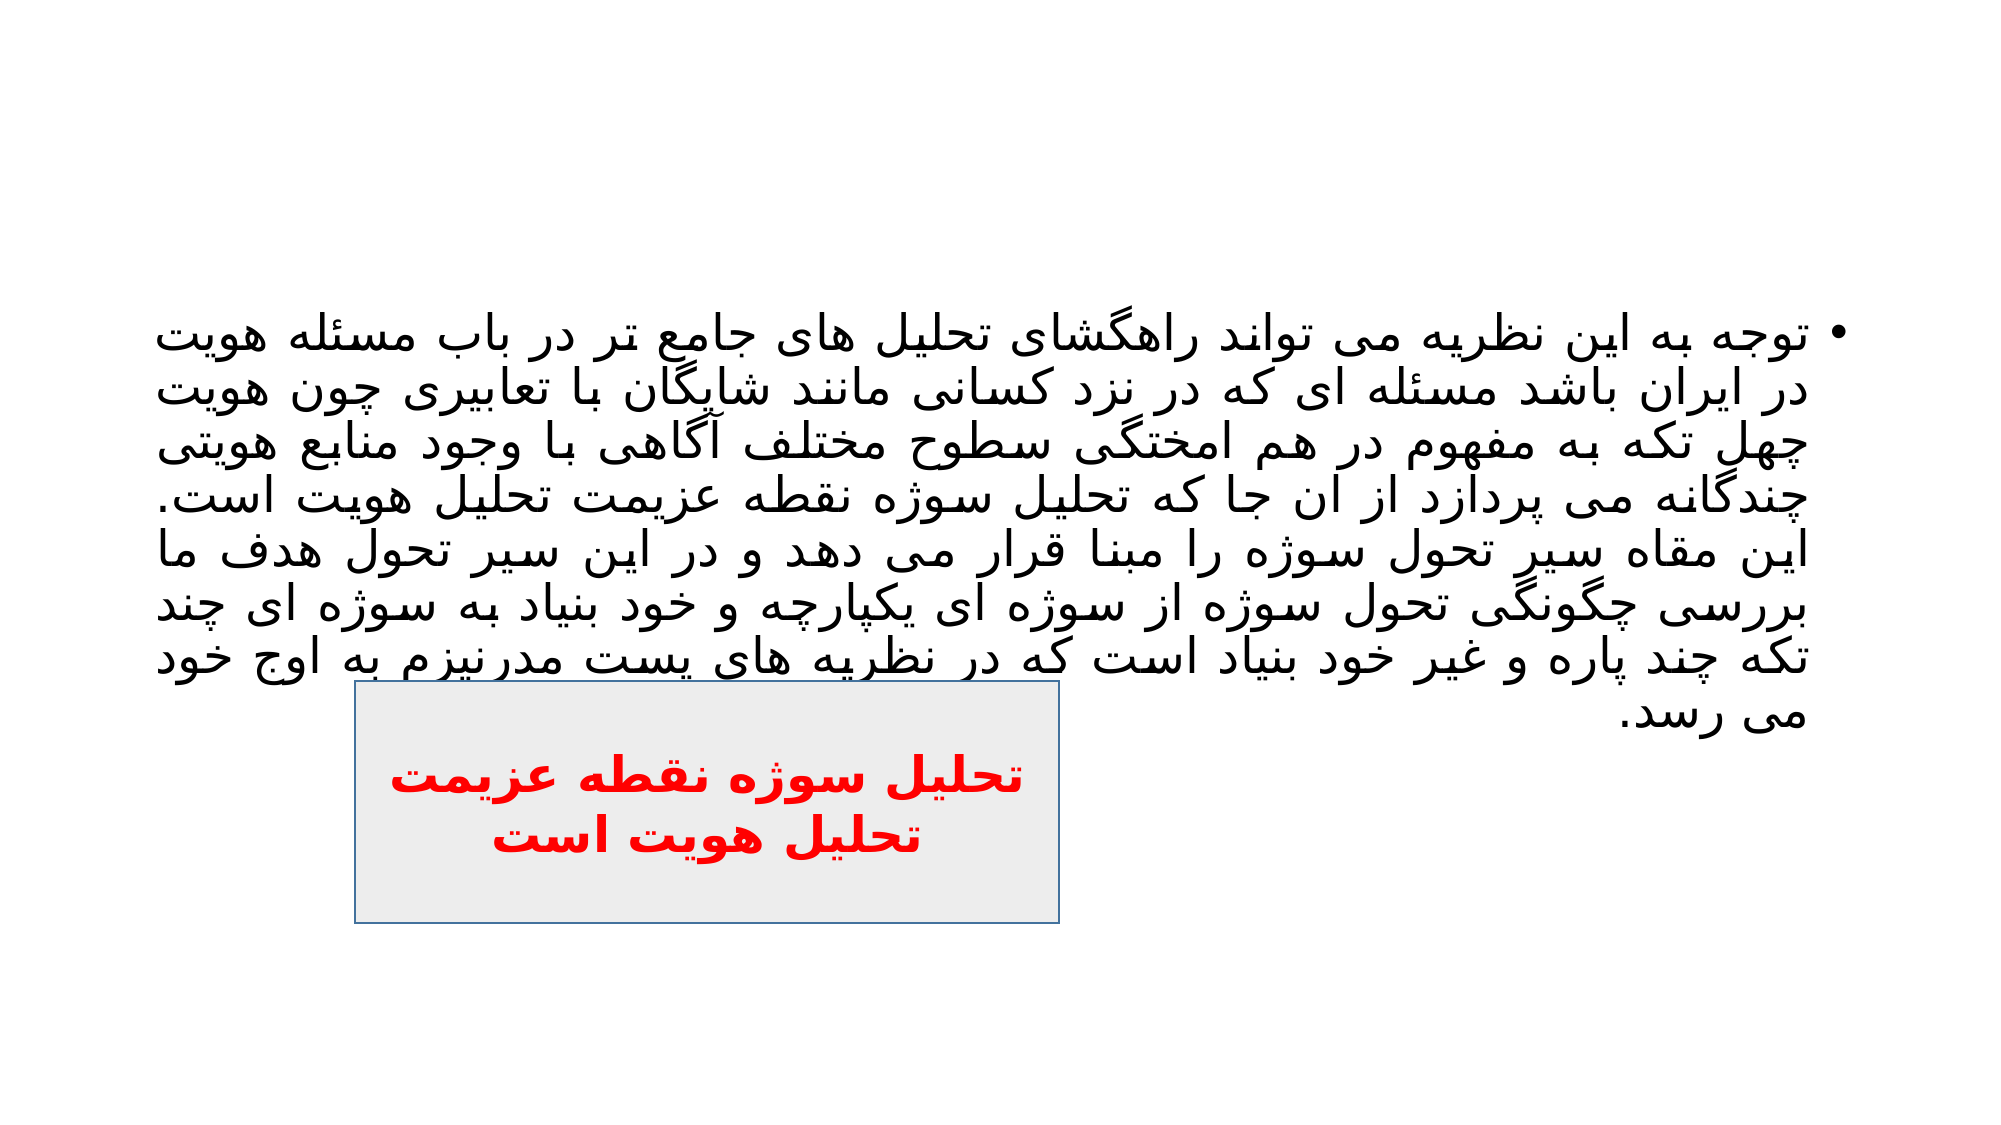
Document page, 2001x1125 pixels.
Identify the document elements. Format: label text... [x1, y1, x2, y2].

list توجه به این نظریه می تواند راهگشای تحلیل های جامع تر در باب مسئله هویت در ایران باشد مسئله ای که در نزد کسانی مانند شایگان با تعابیری چون هویت چهل تکه به مفهوم در هم امختگی سطوح مختلف آگاهی با وجود منابع هویتی چندگانه می پردازد از ان جا که تحلیل سوژه نقطه عزیمت تحلیل هویت است. این مقاه سیر تحول سوژه را مبنا قرار می دهد و در این سیر تحول هدف ما بررسی چگونگی تحول سوژه از سوژه ای یکپارچه و خود بنیاد به سوژه ای چند تکه چند پاره و غیر خود بنیاد است که در نظریه های پست مدرنیزم به اوج خود می رسد. [137, 299, 1863, 1014]
text_box تحلیل سوژه نقطه عزیمت تحلیل هویت است [354, 680, 1060, 924]
